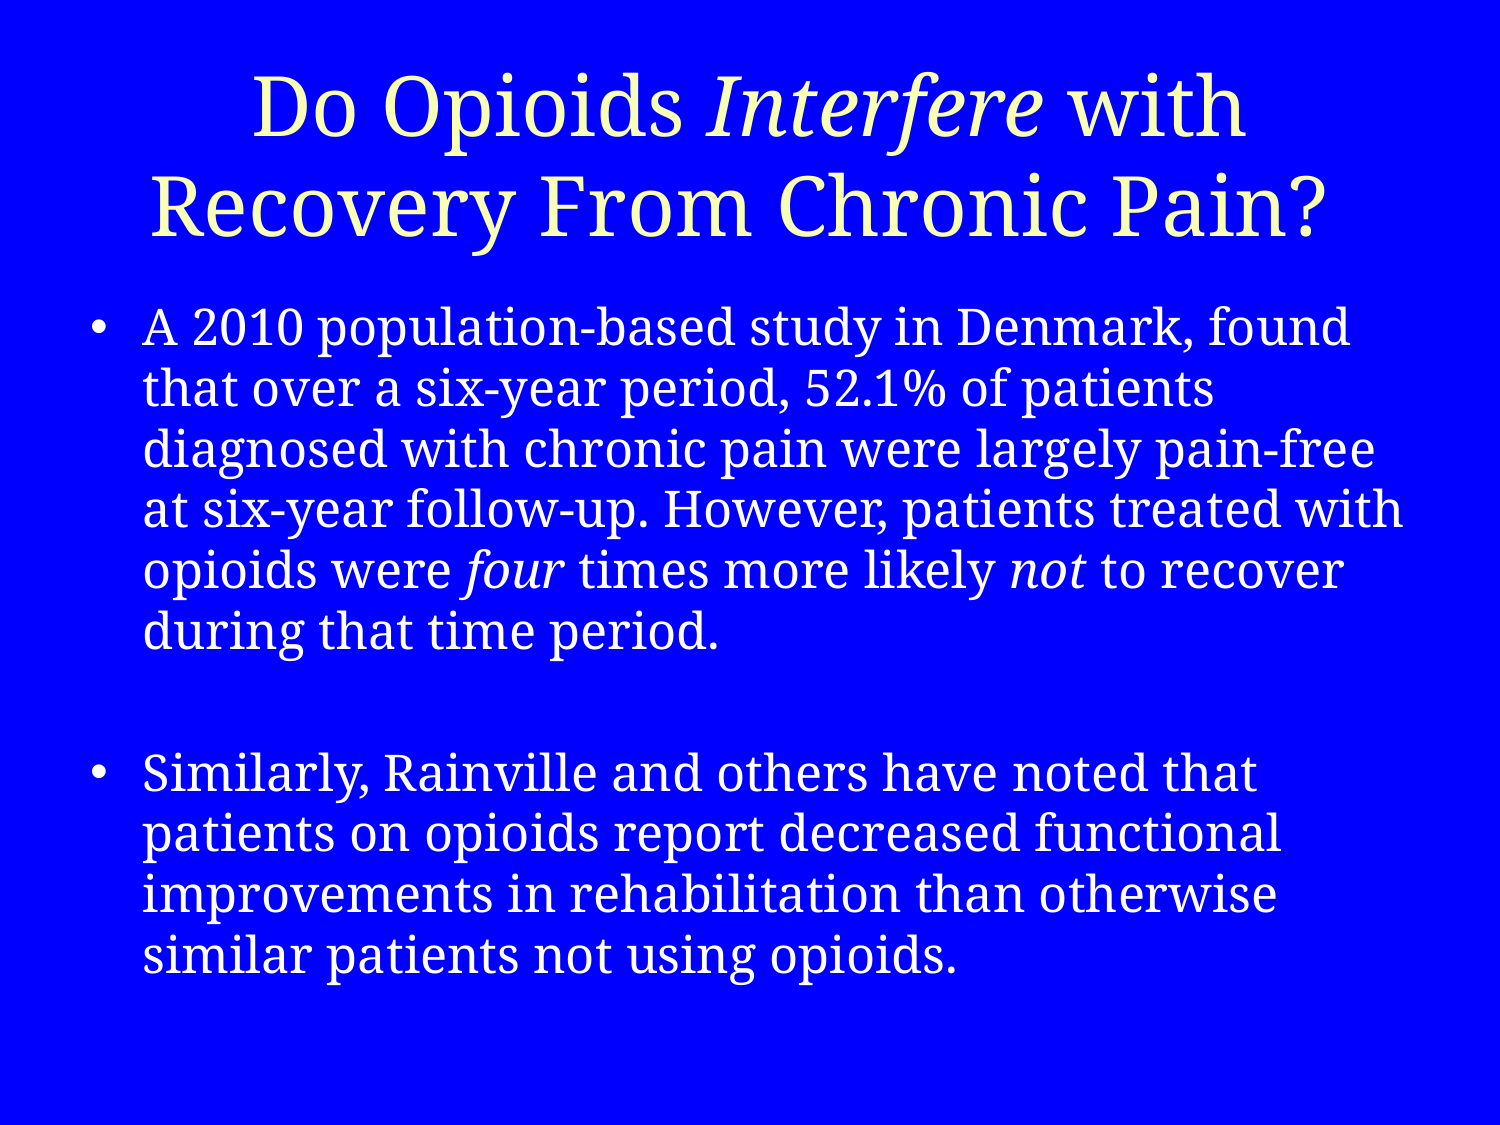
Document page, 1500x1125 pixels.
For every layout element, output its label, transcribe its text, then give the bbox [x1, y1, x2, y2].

list A 2010 population-based study in Denmark, found that over a six-year period, 52.1% of patients diagnosed with chronic pain were largely pain-free at six-year follow-up. However, patients treated with opioids were four times more likely not to recover during that time period. Similarly, Rainville and others have noted that patients on opioids report decreased functional improvements in rehabilitation than otherwise similar patients not using opioids. [75, 287, 1425, 1005]
title Do Opioids Interfere with Recovery From Chronic Pain? [75, 45, 1425, 262]
